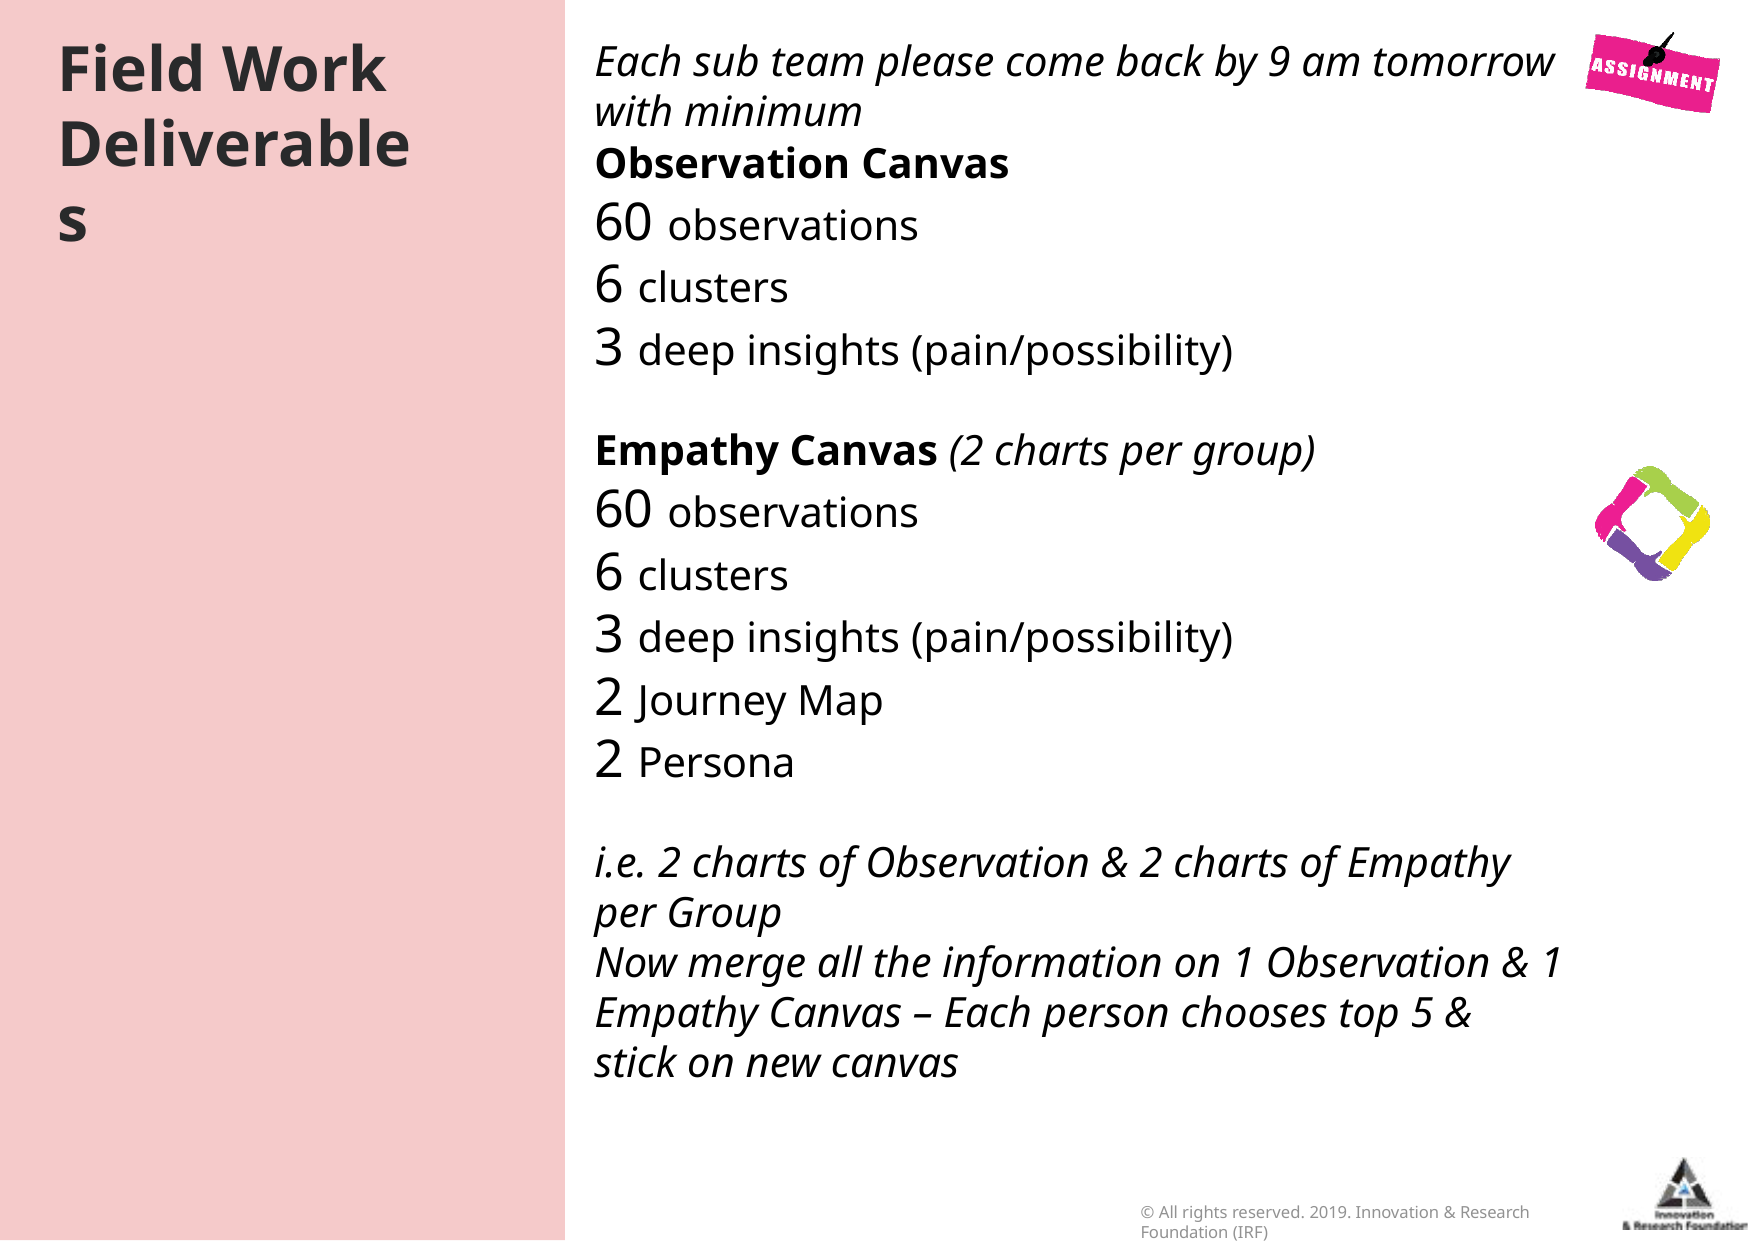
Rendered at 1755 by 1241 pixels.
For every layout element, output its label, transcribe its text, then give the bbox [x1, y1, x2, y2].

footer © All rights reserved. 2019. Innovation & Research Foundation (IRF) [1138, 1200, 1615, 1241]
text_box Each sub team please come back by 9 am tomorrow with minimum Observation Canvas 60 observations 6 clusters 3 deep insights (pain/possibility) Empathy Canvas (2 charts per group) 60 observations 6 clusters 3 deep insights (pain/possibility) 2 Journey Map 2 Persona i.e. 2 charts of Observation & 2 charts of Empathy per Group Now merge all the information on 1 Observation & 1 Empathy Canvas – Each person chooses top 5 & stick on new canvas [592, 32, 1565, 1087]
picture [1571, 21, 1733, 127]
text_box Field Work Deliverables [55, 26, 434, 254]
picture [1622, 1157, 1748, 1230]
text_box [0, 0, 565, 1241]
picture [1594, 466, 1710, 581]
